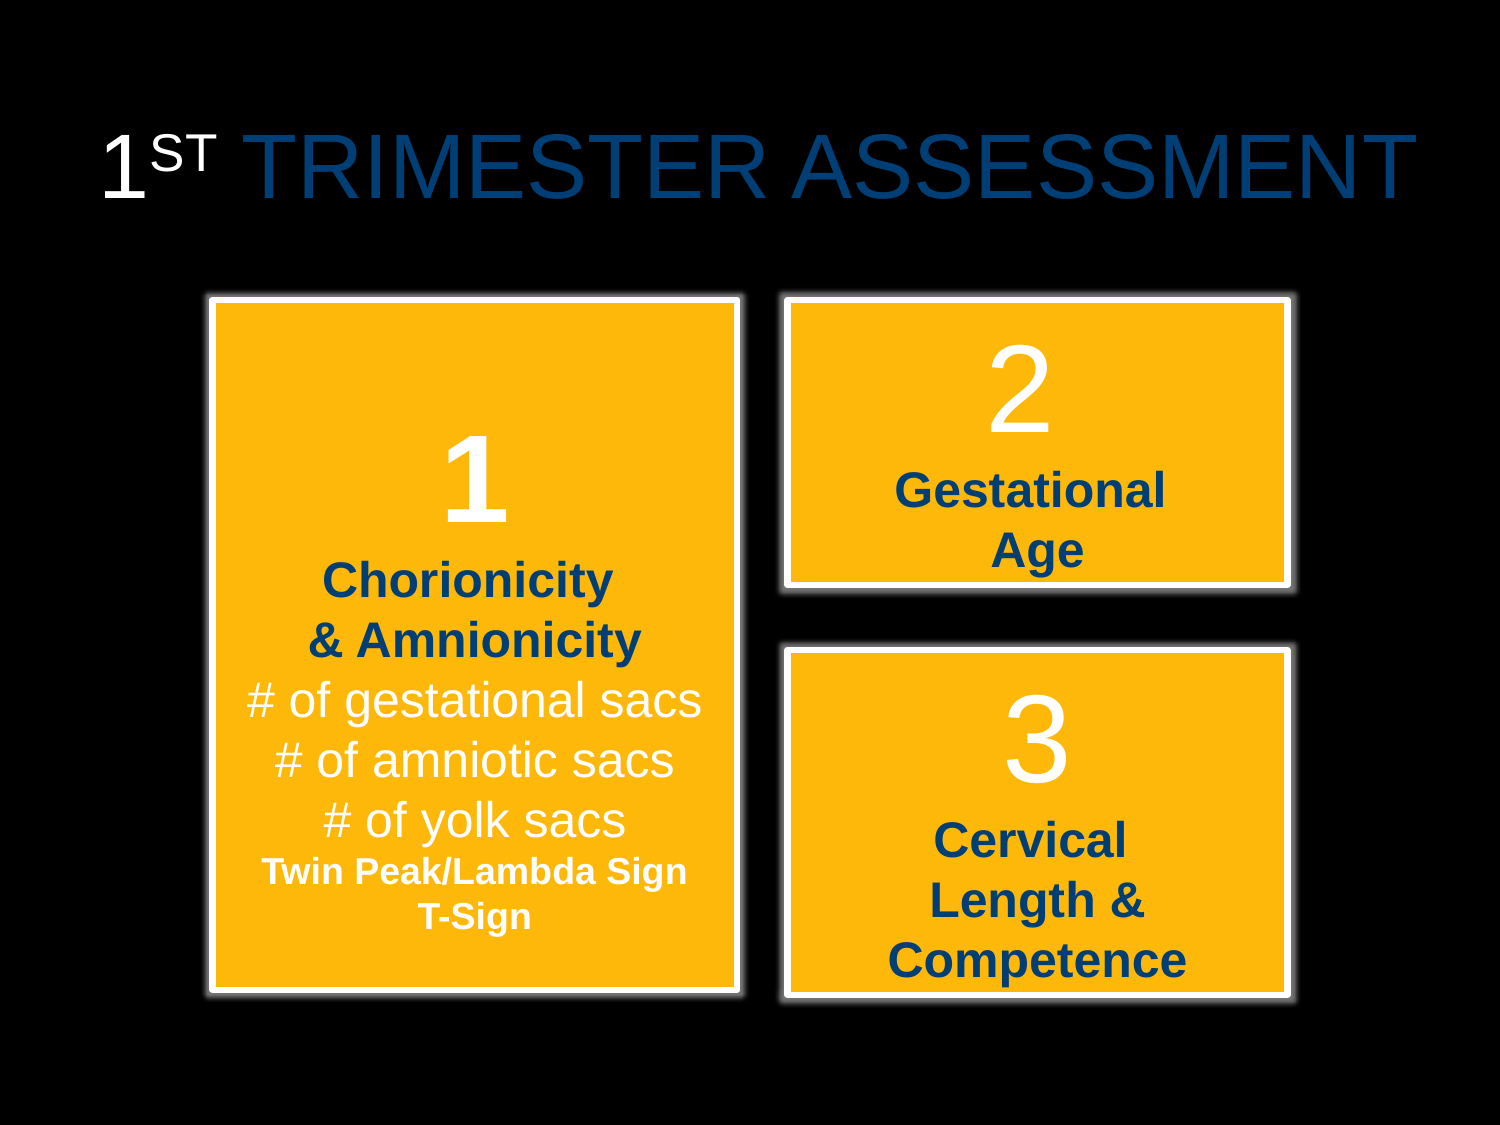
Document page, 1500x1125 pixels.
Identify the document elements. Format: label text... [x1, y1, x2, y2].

text_box 1 Chorionicity & Amnionicity # of gestational sacs # of amniotic sacs # of yolk sacs Twin Peak/Lambda Sign T-Sign [209, 297, 740, 993]
text_box 1ST TRIMESTER ASSESSMENT [84, 99, 1435, 225]
text_box 3 Cervical Length & Competence [784, 647, 1291, 998]
text_box 2 Gestational Age [784, 297, 1291, 588]
